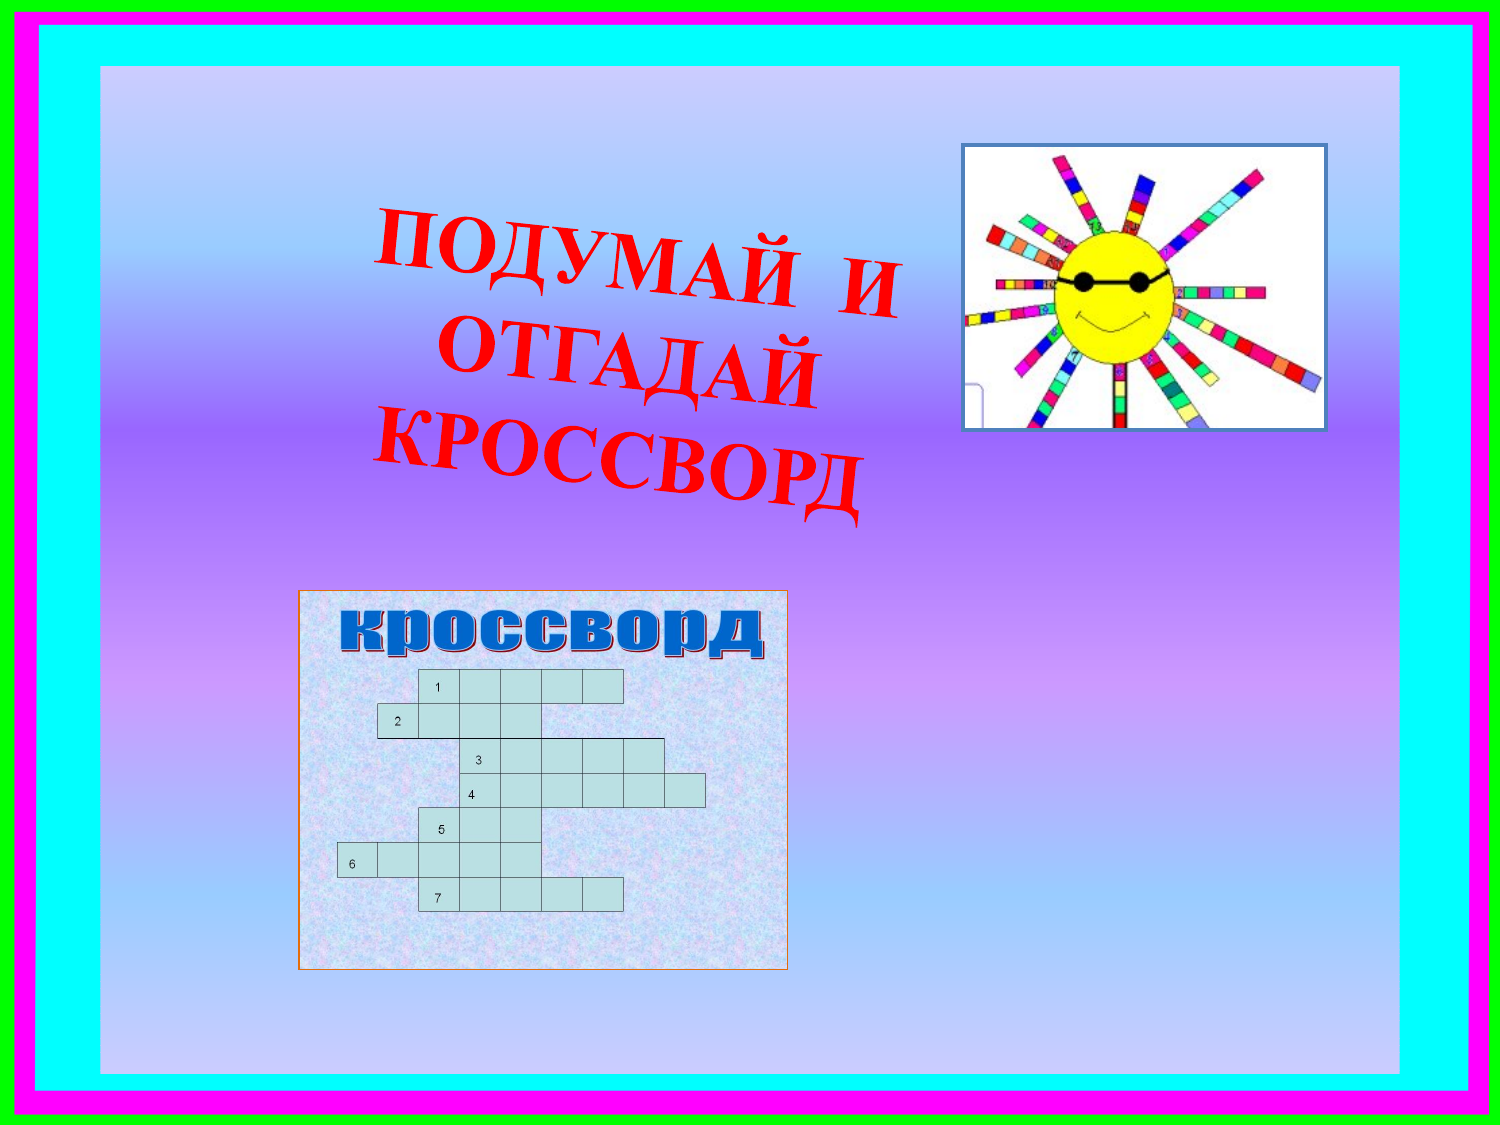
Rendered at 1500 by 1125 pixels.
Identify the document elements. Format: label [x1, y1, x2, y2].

text_box [100, 66, 1400, 1074]
picture [0, 0, 1500, 1125]
